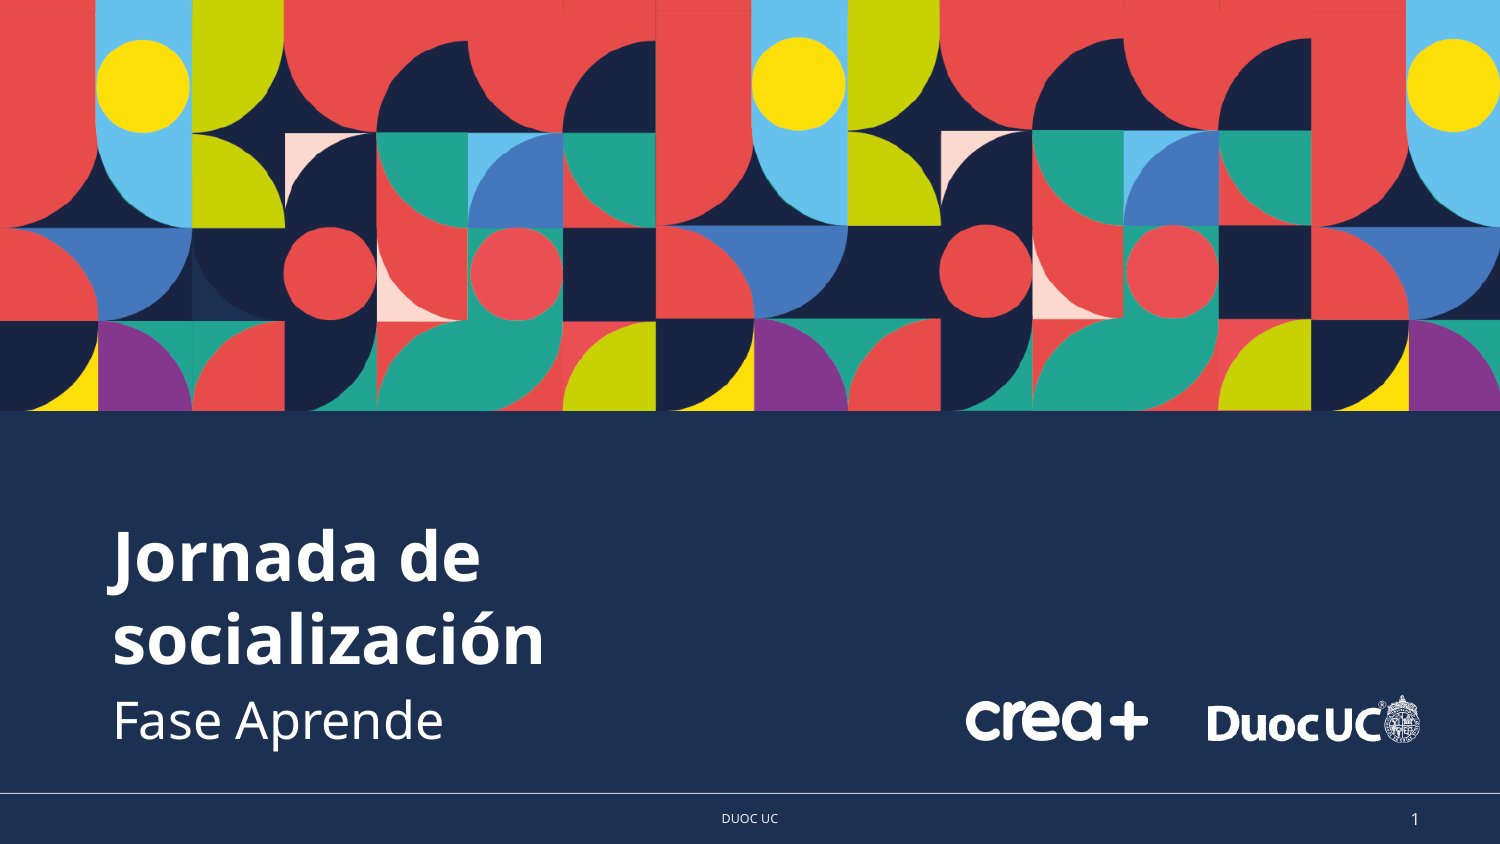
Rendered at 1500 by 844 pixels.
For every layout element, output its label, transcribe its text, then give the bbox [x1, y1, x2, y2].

picture [0, 0, 1500, 412]
picture [1207, 694, 1420, 744]
text_box Jornada de socialización [97, 498, 912, 693]
picture [966, 701, 1148, 741]
text_box Fase Aprende [97, 672, 587, 765]
picture [0, 775, 1500, 811]
